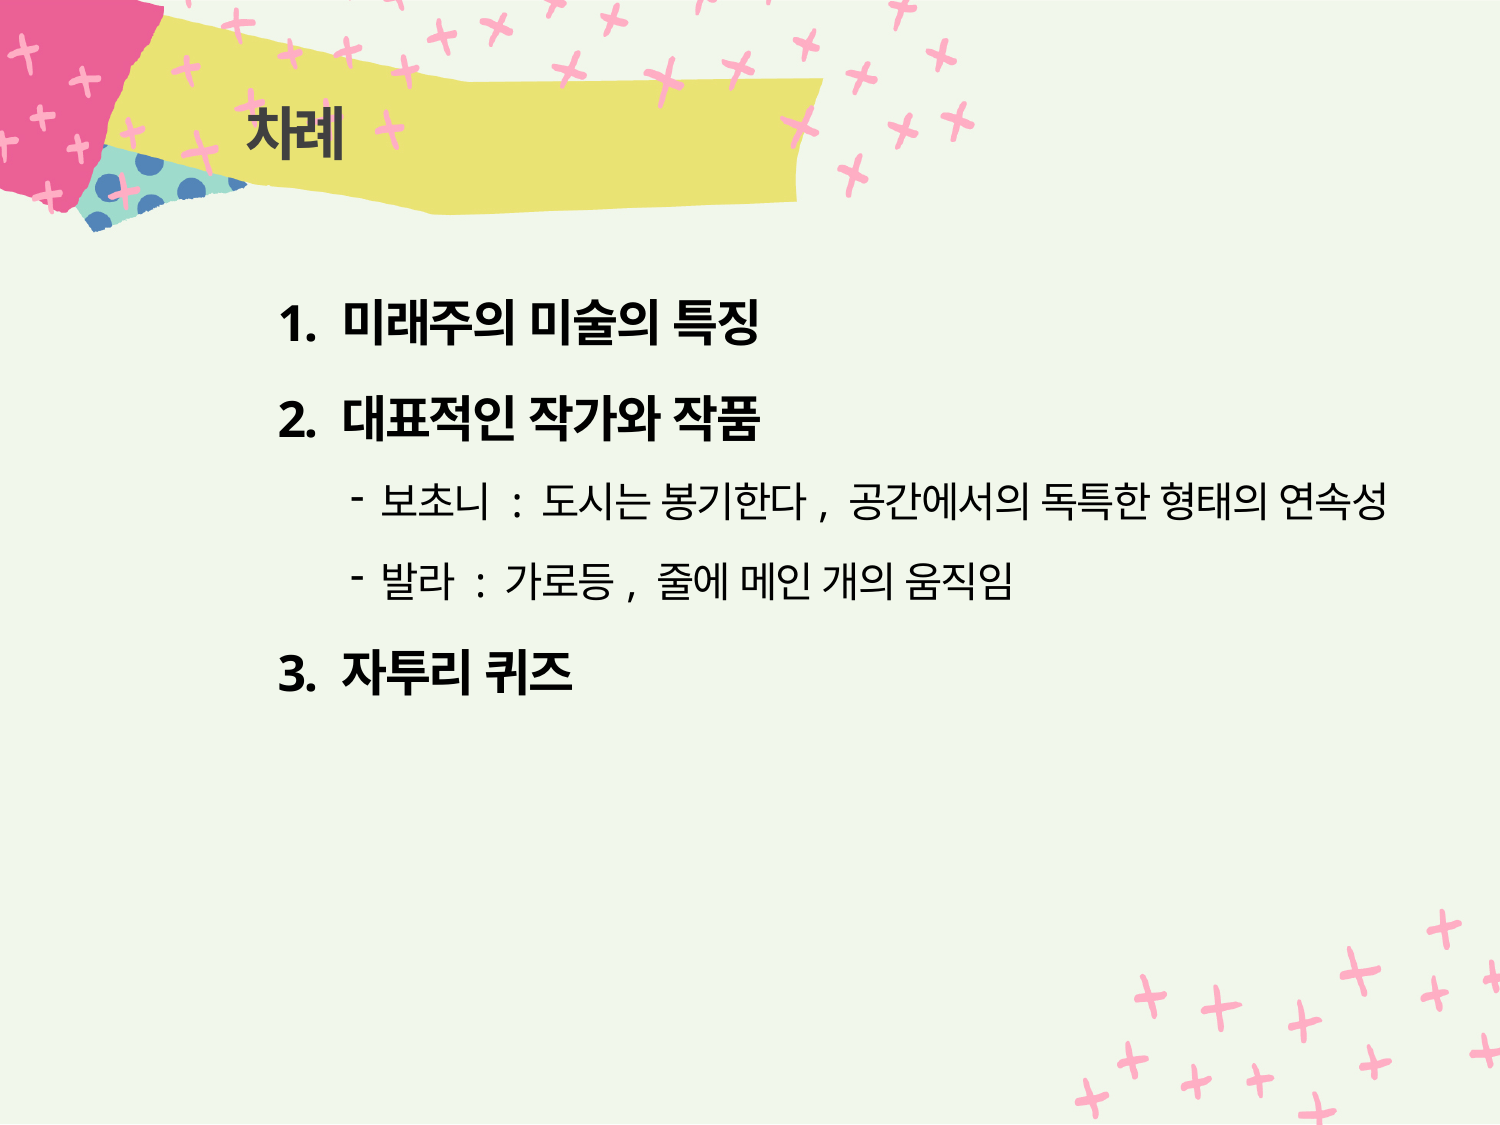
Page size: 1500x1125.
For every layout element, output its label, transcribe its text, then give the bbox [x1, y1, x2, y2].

text_box 1. 미래주의 미술의 특징 2. 대표적인 작가와 작품 보초니 : 도시는 봉기한다, 공간에서의 독특한 형태의 연속성 발라 : 가로등, 줄에 메인 개의 움직임 3. 자투리 퀴즈 [277, 255, 1400, 702]
picture [0, 0, 1500, 1125]
title 차례 [230, 80, 1471, 185]
